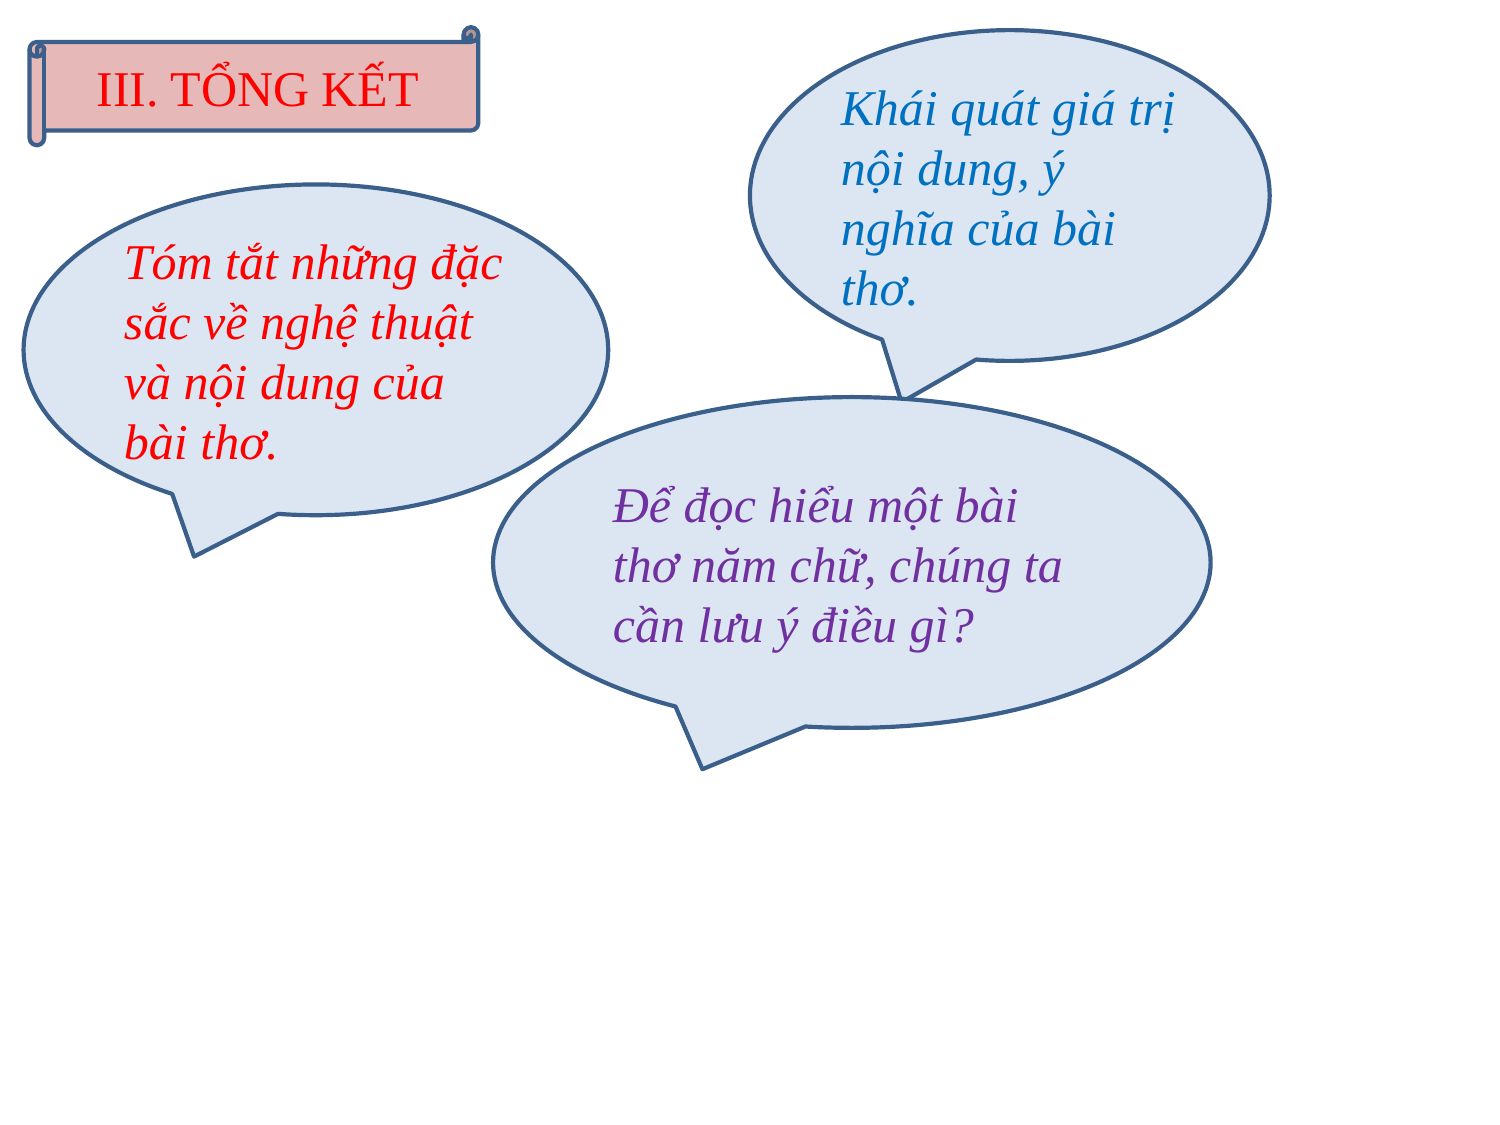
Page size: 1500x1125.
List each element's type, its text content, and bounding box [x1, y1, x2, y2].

text_box Để đọc hiểu một bài thơ năm chữ, chúng ta cần lưu ý điều gì? [490, 394, 1213, 772]
text_box III. TỔNG KẾT [27, 25, 481, 148]
text_box Khái quát giá trị nội dung, ý nghĩa của bài thơ. [747, 28, 1272, 397]
text_box Tóm tắt những đặc sắc về nghệ thuật và nội dung của bài thơ. [21, 182, 611, 559]
